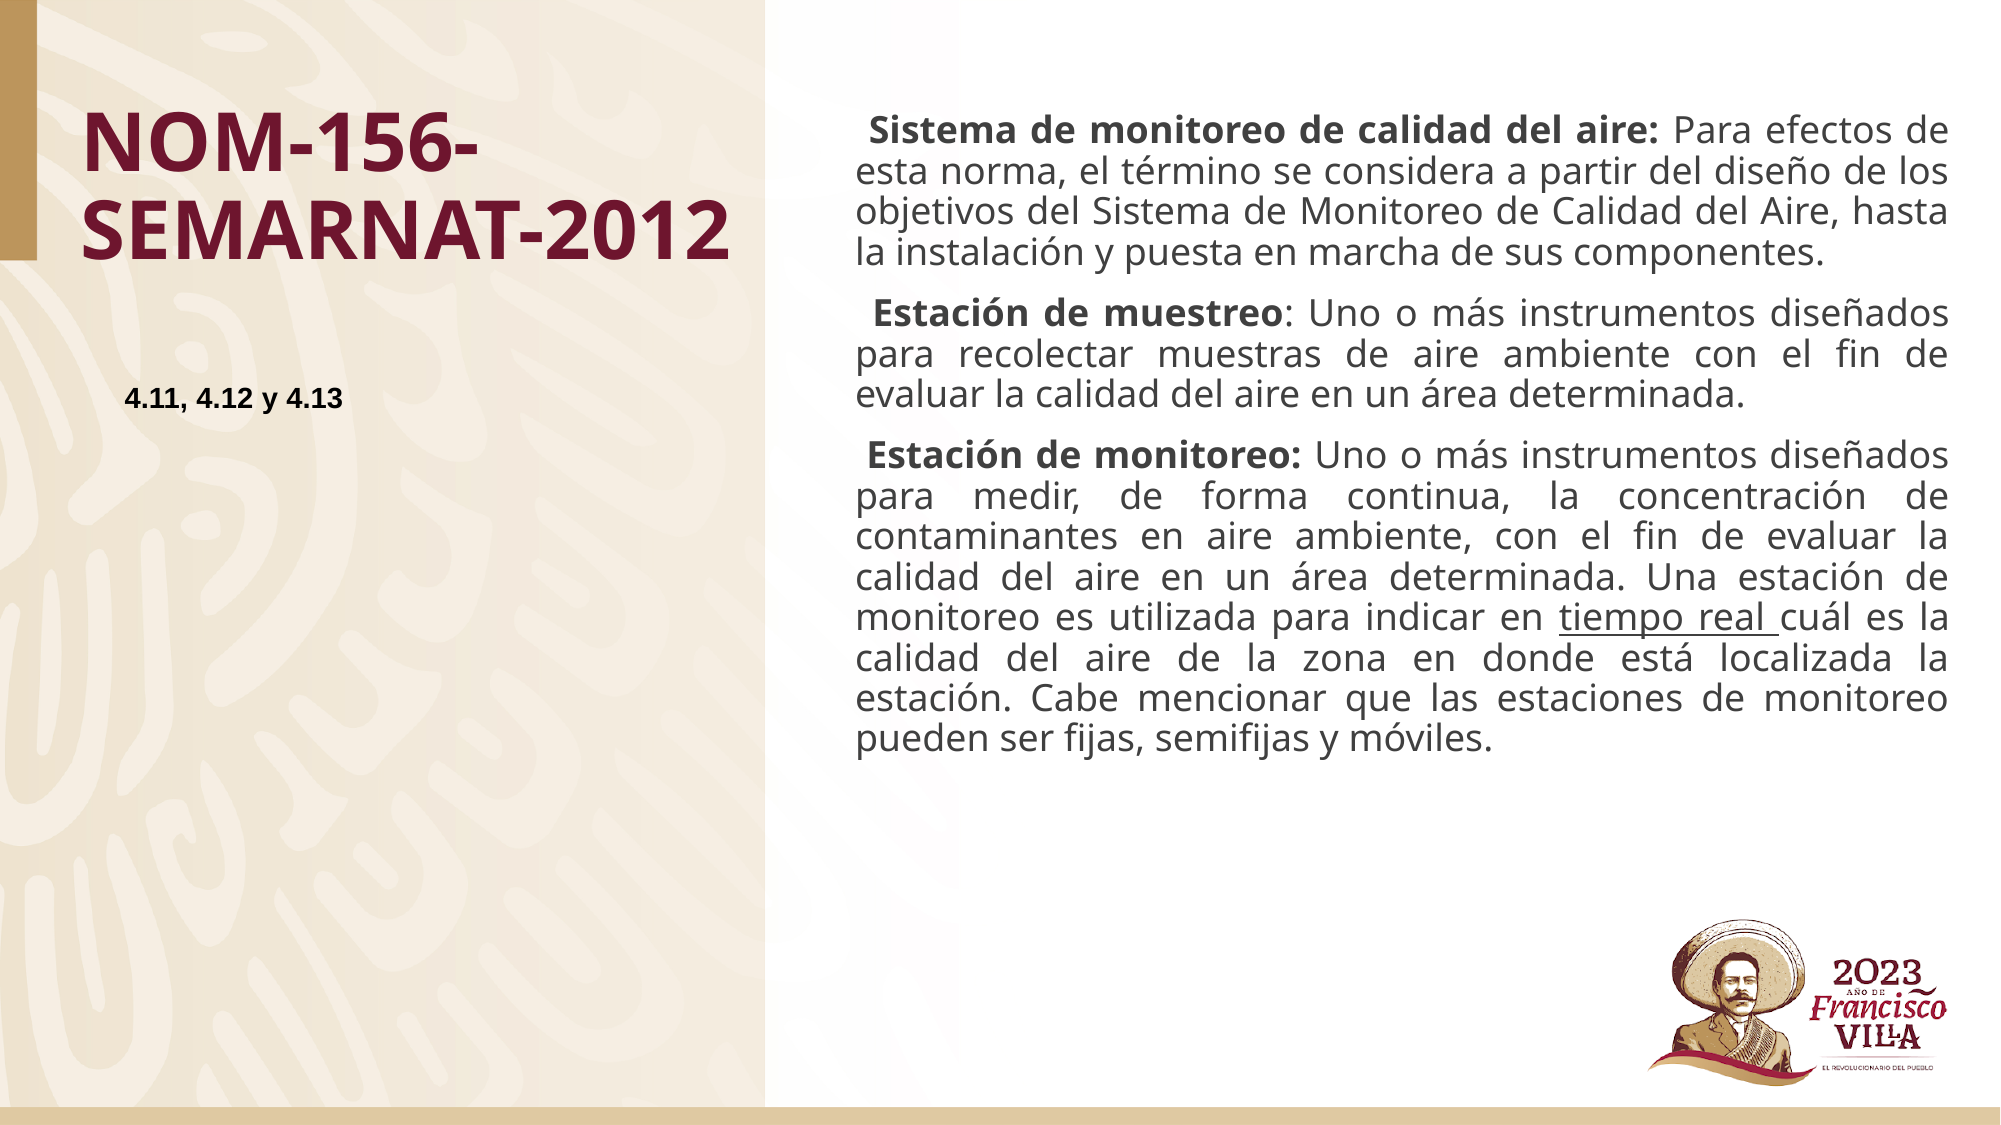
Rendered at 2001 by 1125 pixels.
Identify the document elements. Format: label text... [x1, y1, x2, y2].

list Sistema de monitoreo de calidad del aire: Para efectos de esta norma, el término se considera a partir del diseño de los objetivos del Sistema de Monitoreo de Calidad del Aire, hasta la instalación y puesta en marcha de sus componentes. Estación de muestreo: Uno o más instrumentos diseñados para recolectar muestras de aire ambiente con el fin de evaluar la calidad del aire en un área determinada. Estación de monitoreo: Uno o más instrumentos diseñados para medir, de forma continua, la concentración de contaminantes en aire ambiente, con el fin de evaluar la calidad del aire en un área determinada. Una estación de monitoreo es utilizada para indicar en tiempo real cuál es la calidad del aire de la zona en donde está localizada la estación. Cabe mencionar que las estaciones de monitoreo pueden ser fijas, semifijas y móviles. [765, 104, 1965, 818]
text_box 4.11, 4.12 y 4.13 [109, 372, 630, 422]
title NOM-156-SEMARNAT-2012 [65, 93, 748, 311]
picture [0, 0, 2001, 1125]
